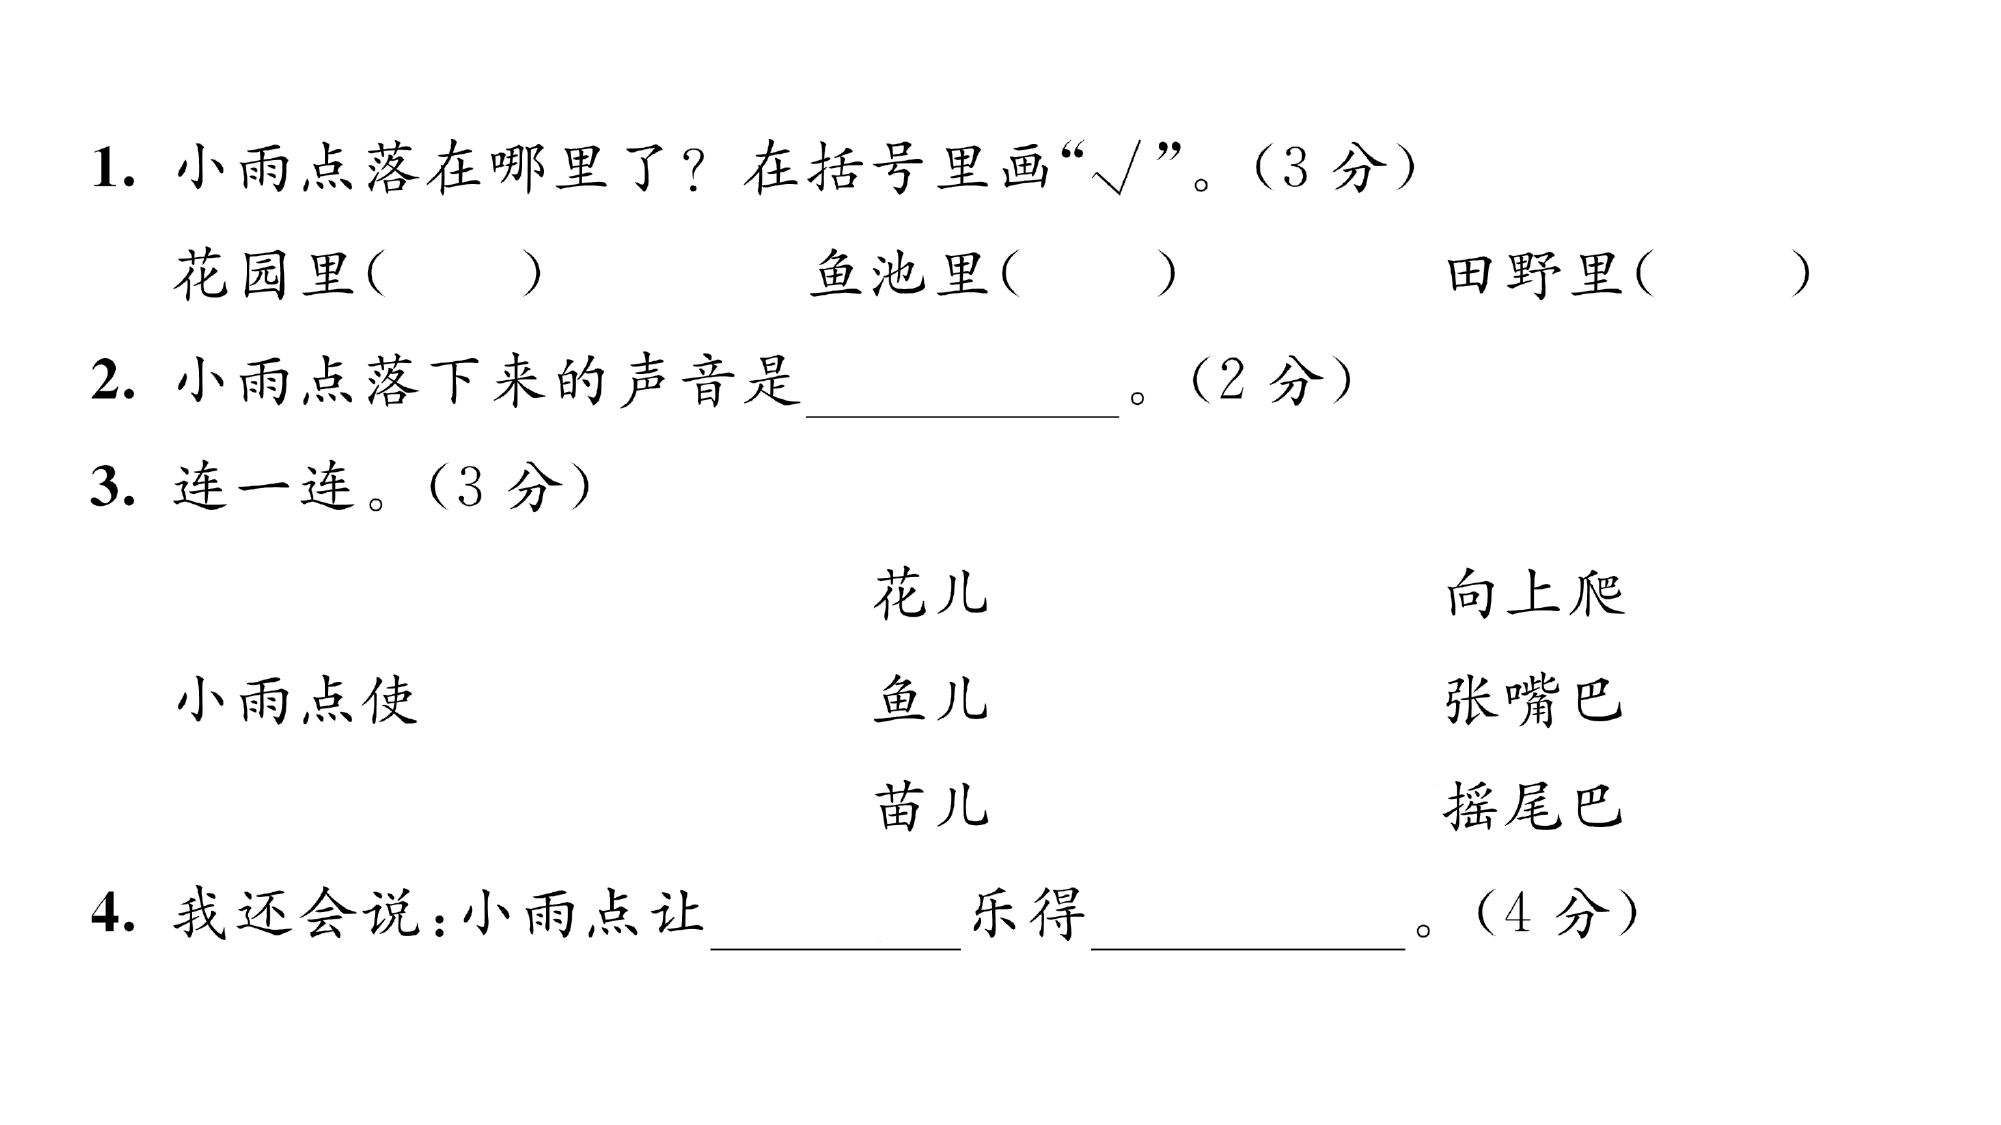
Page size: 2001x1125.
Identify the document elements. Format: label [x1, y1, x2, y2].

picture [88, 118, 1979, 961]
